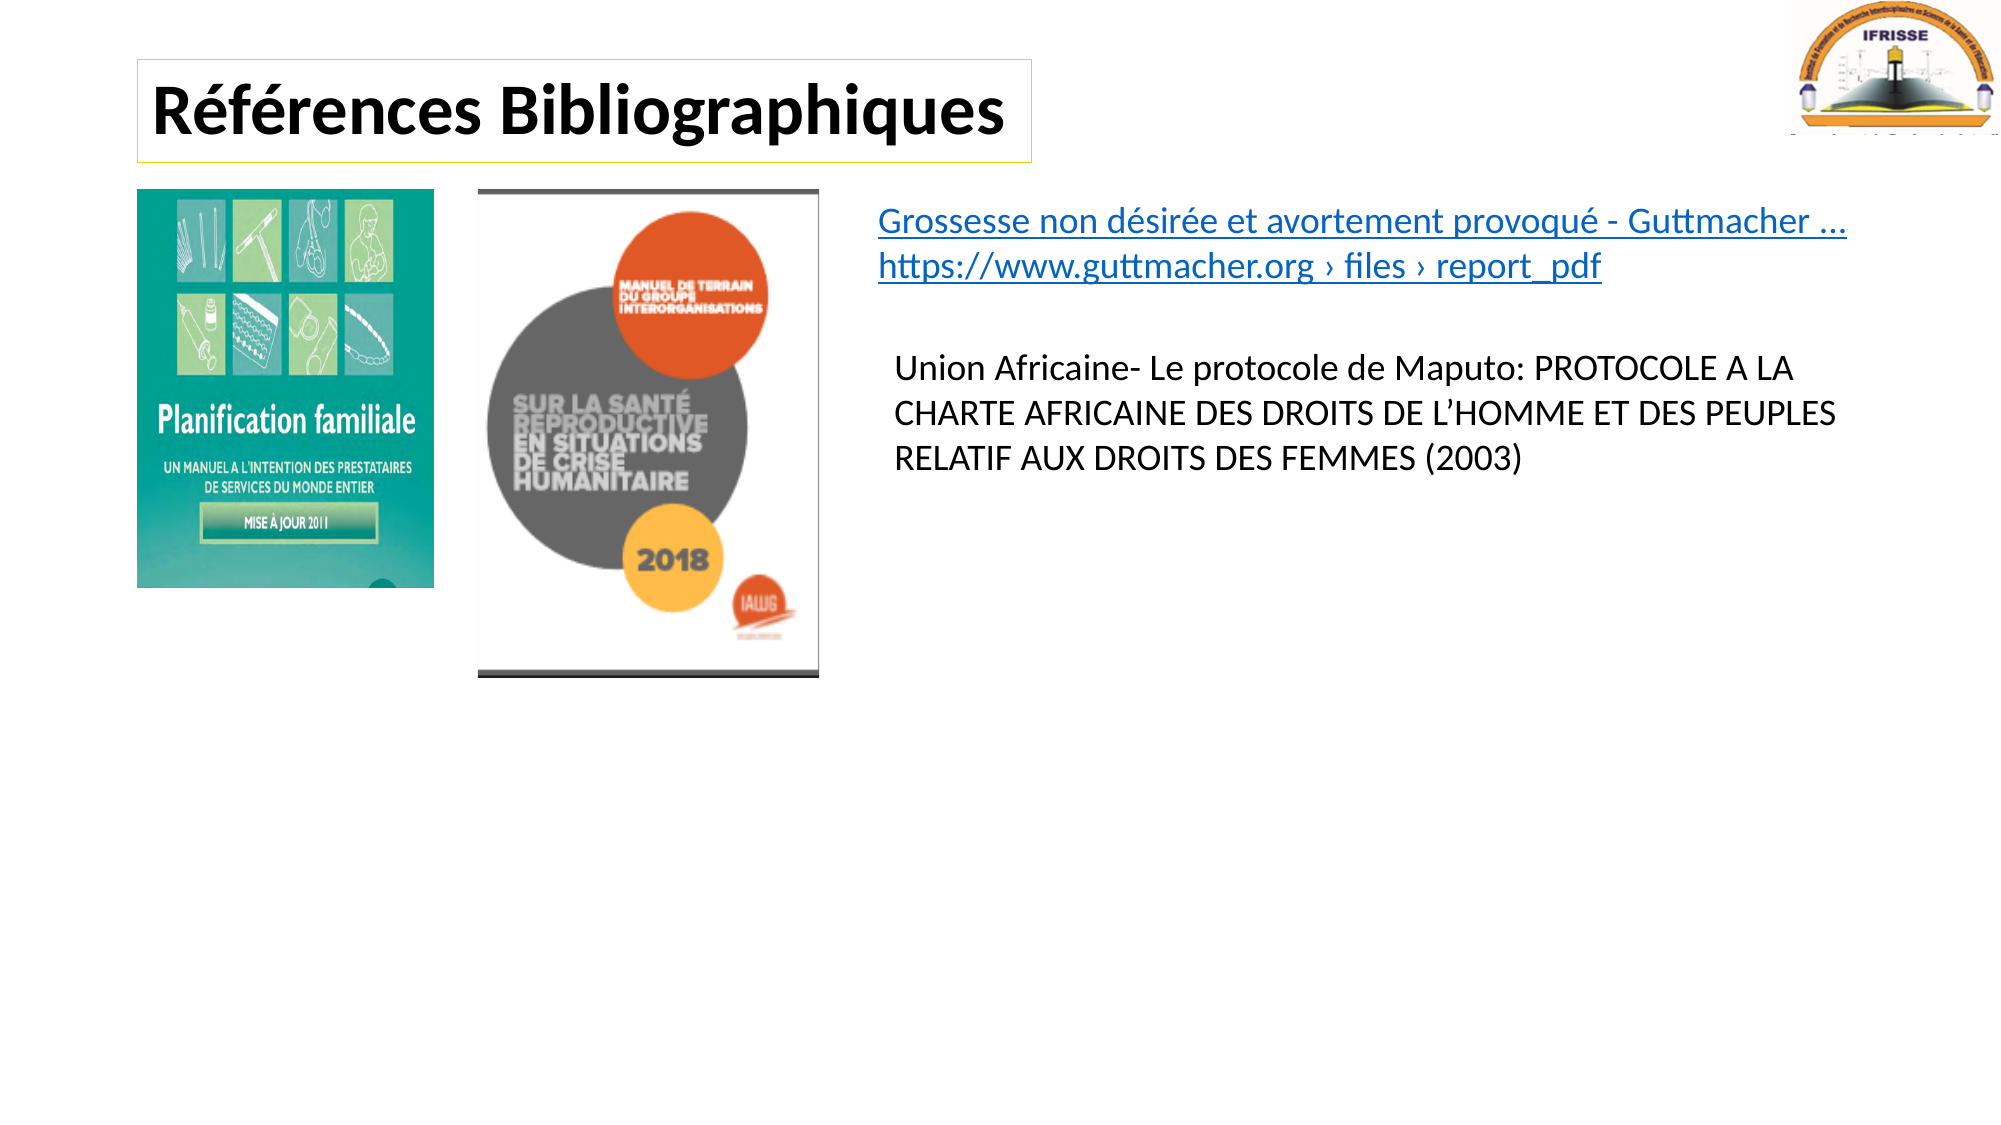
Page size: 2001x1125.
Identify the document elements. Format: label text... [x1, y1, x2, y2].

text_box Grossesse non désirée et avortement provoqué - Guttmacher ... https://www.guttmacher.org › files › report_pdf [863, 189, 1896, 294]
picture [1791, 0, 2000, 135]
title Références Bibliographiques [137, 59, 1032, 163]
text_box Union Africaine- Le protocole de Maputo: PROTOCOLE A LA CHARTE AFRICAINE DES DROITS DE L’HOMME ET DES PEUPLES RELATIF AUX DROITS DES FEMMES (2003) [879, 335, 1880, 485]
picture [137, 189, 434, 588]
picture [477, 189, 820, 678]
